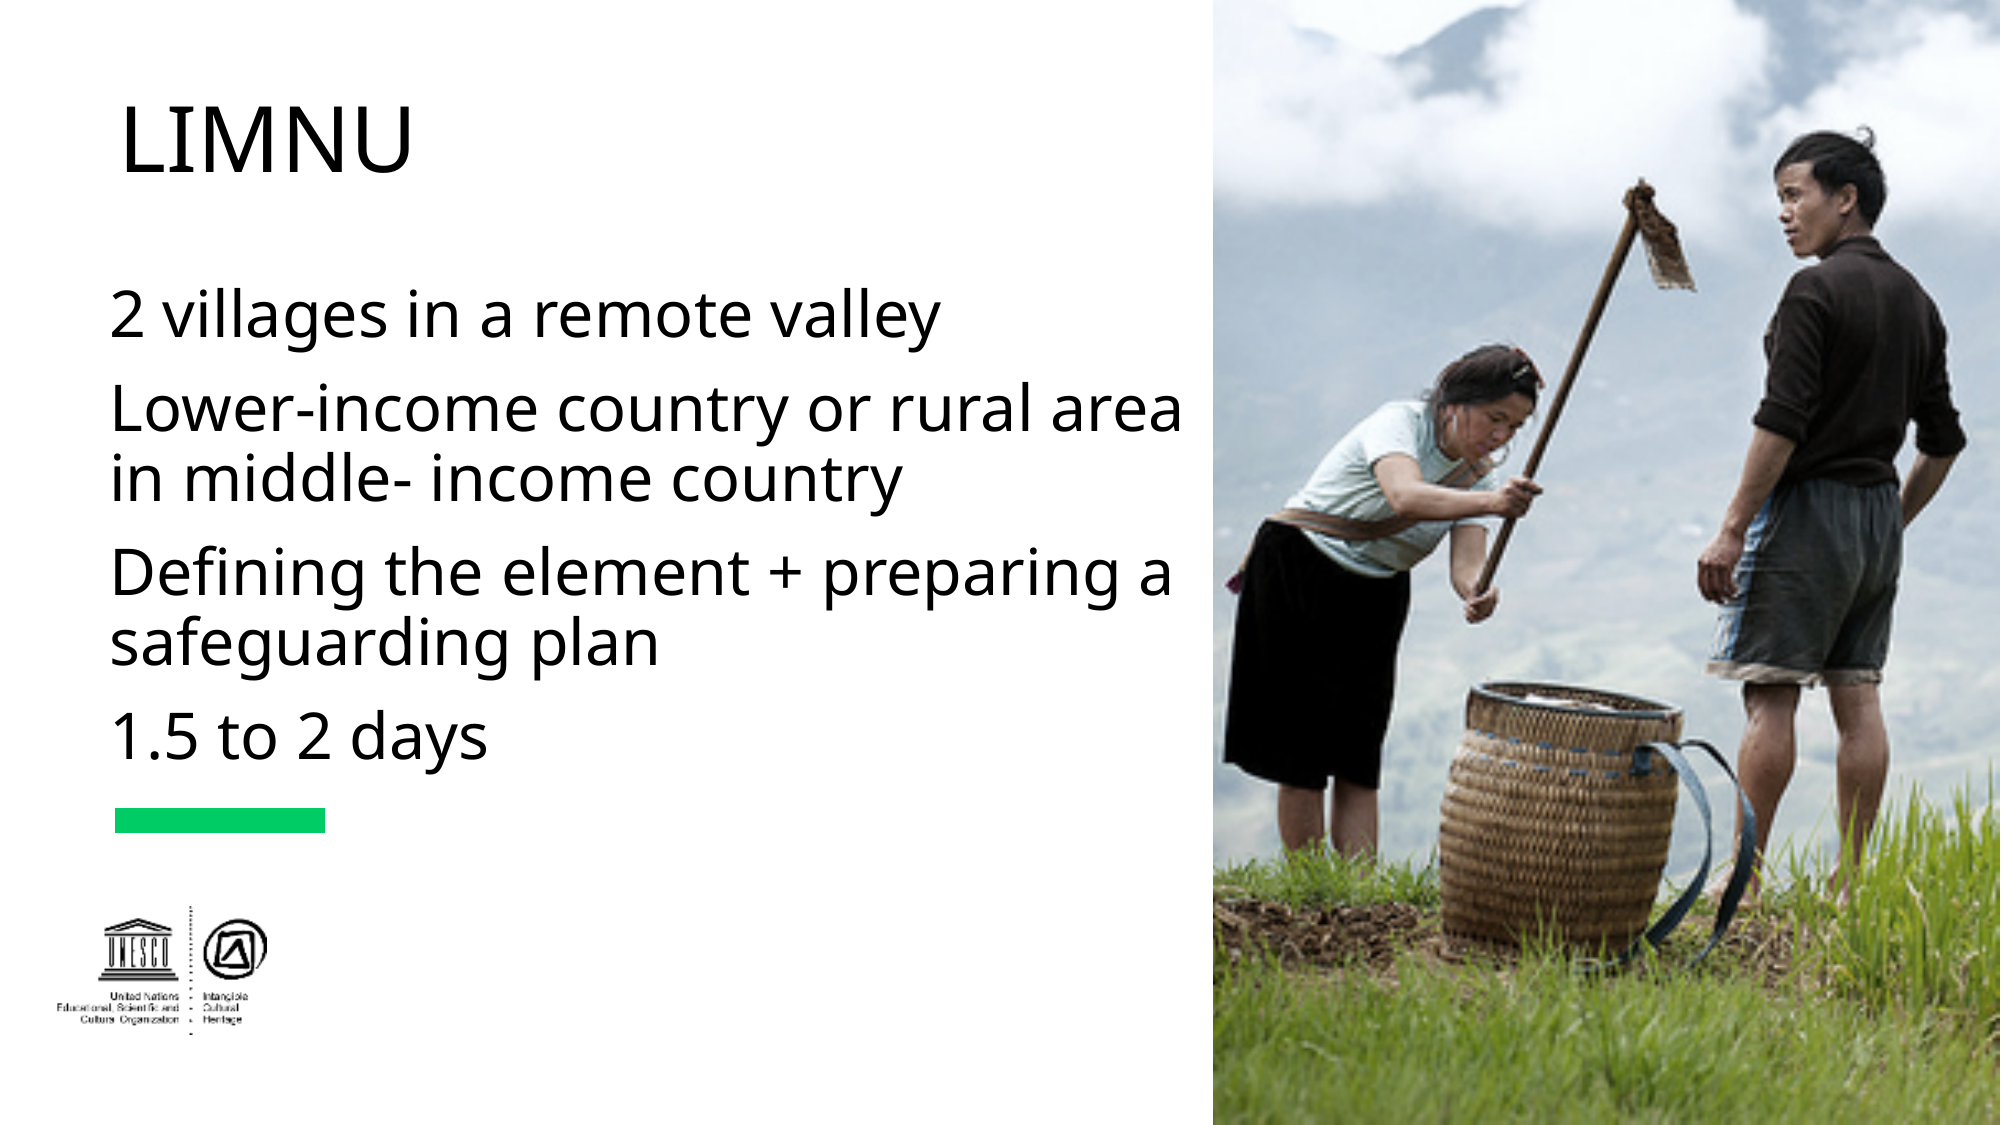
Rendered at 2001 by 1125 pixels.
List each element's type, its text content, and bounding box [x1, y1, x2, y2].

list 2 villages in a remote valley Lower-income country or rural area in middle- income country Defining the element + preparing a safeguarding plan 1.5 to 2 days [94, 274, 1204, 784]
picture [56, 905, 267, 1035]
text_box Limnu [104, 73, 1213, 199]
picture [1213, 0, 2000, 1125]
